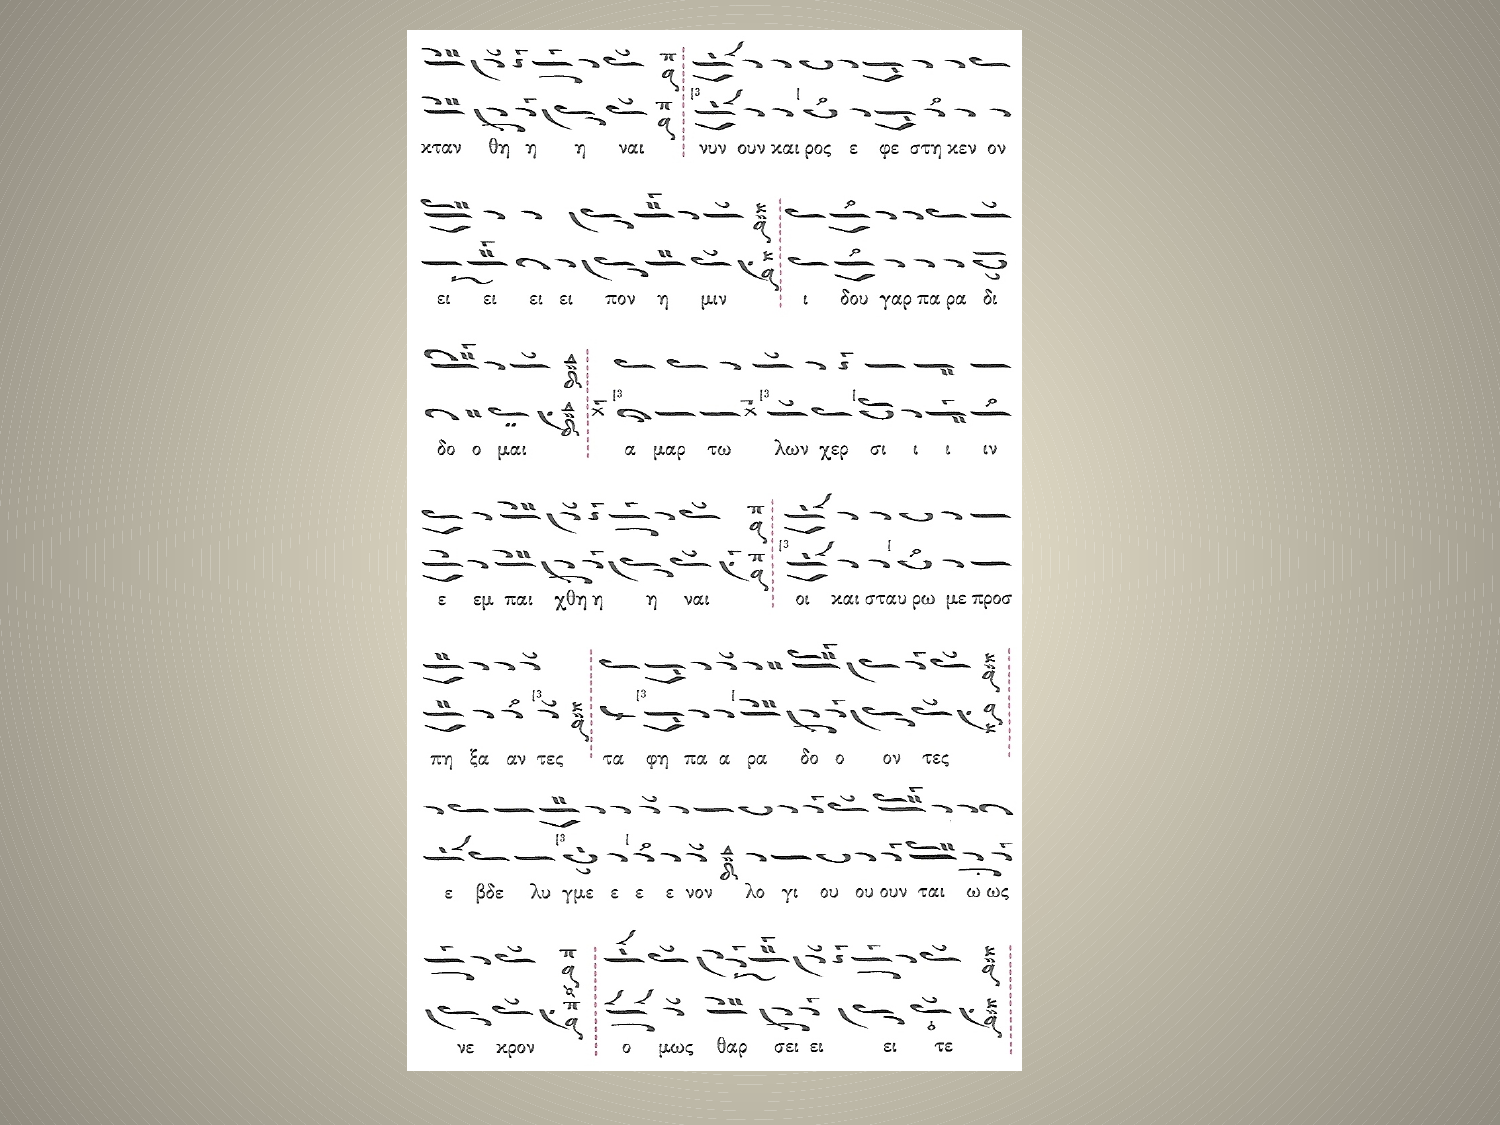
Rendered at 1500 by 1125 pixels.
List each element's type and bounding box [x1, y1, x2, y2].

list [407, 30, 1022, 1071]
